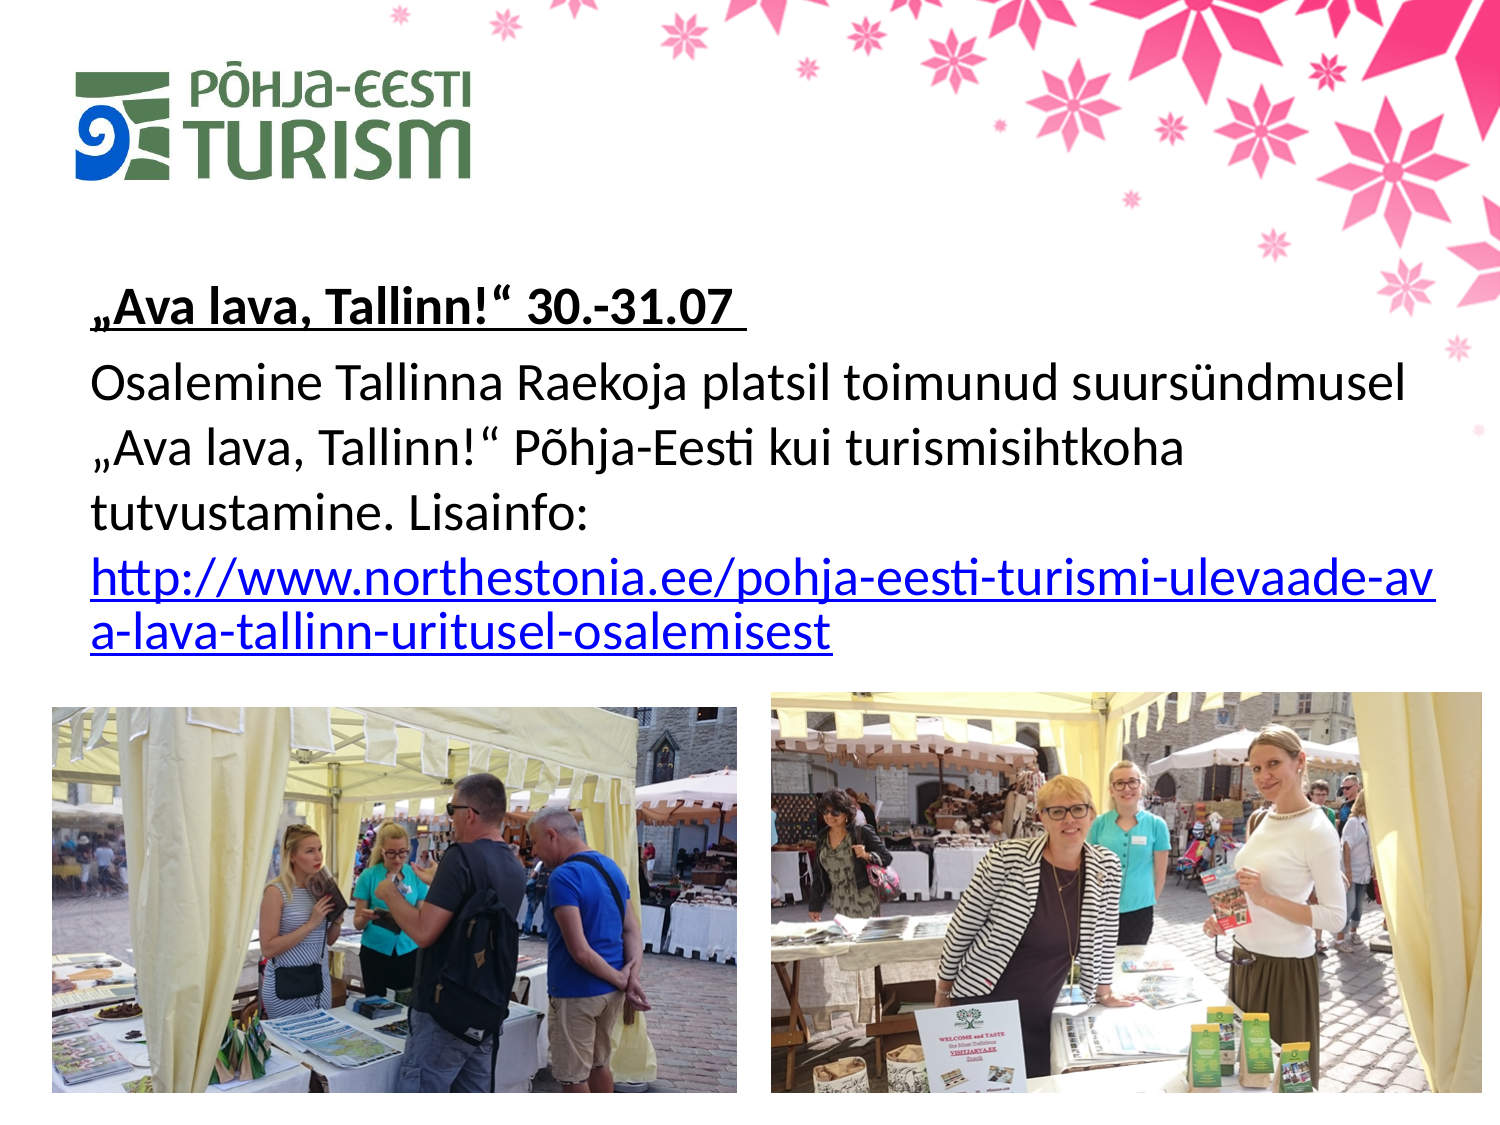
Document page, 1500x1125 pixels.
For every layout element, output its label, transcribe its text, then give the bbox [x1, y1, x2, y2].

picture [74, 0, 1500, 438]
picture [770, 692, 1500, 1125]
picture [52, 707, 737, 1093]
list „Ava lava, Tallinn!“ 30.-31.07 Osalemine Tallinna Raekoja platsil toimunud suursündmusel „Ava lava, Tallinn!“ Põhja-Eesti kui turismisihtkoha tutvustamine. Lisainfo: http://www.northestonia.ee/pohja-eesti-turismi-ulevaade-ava-lava-tallinn-uritusel-osalemisest [75, 262, 1459, 1005]
